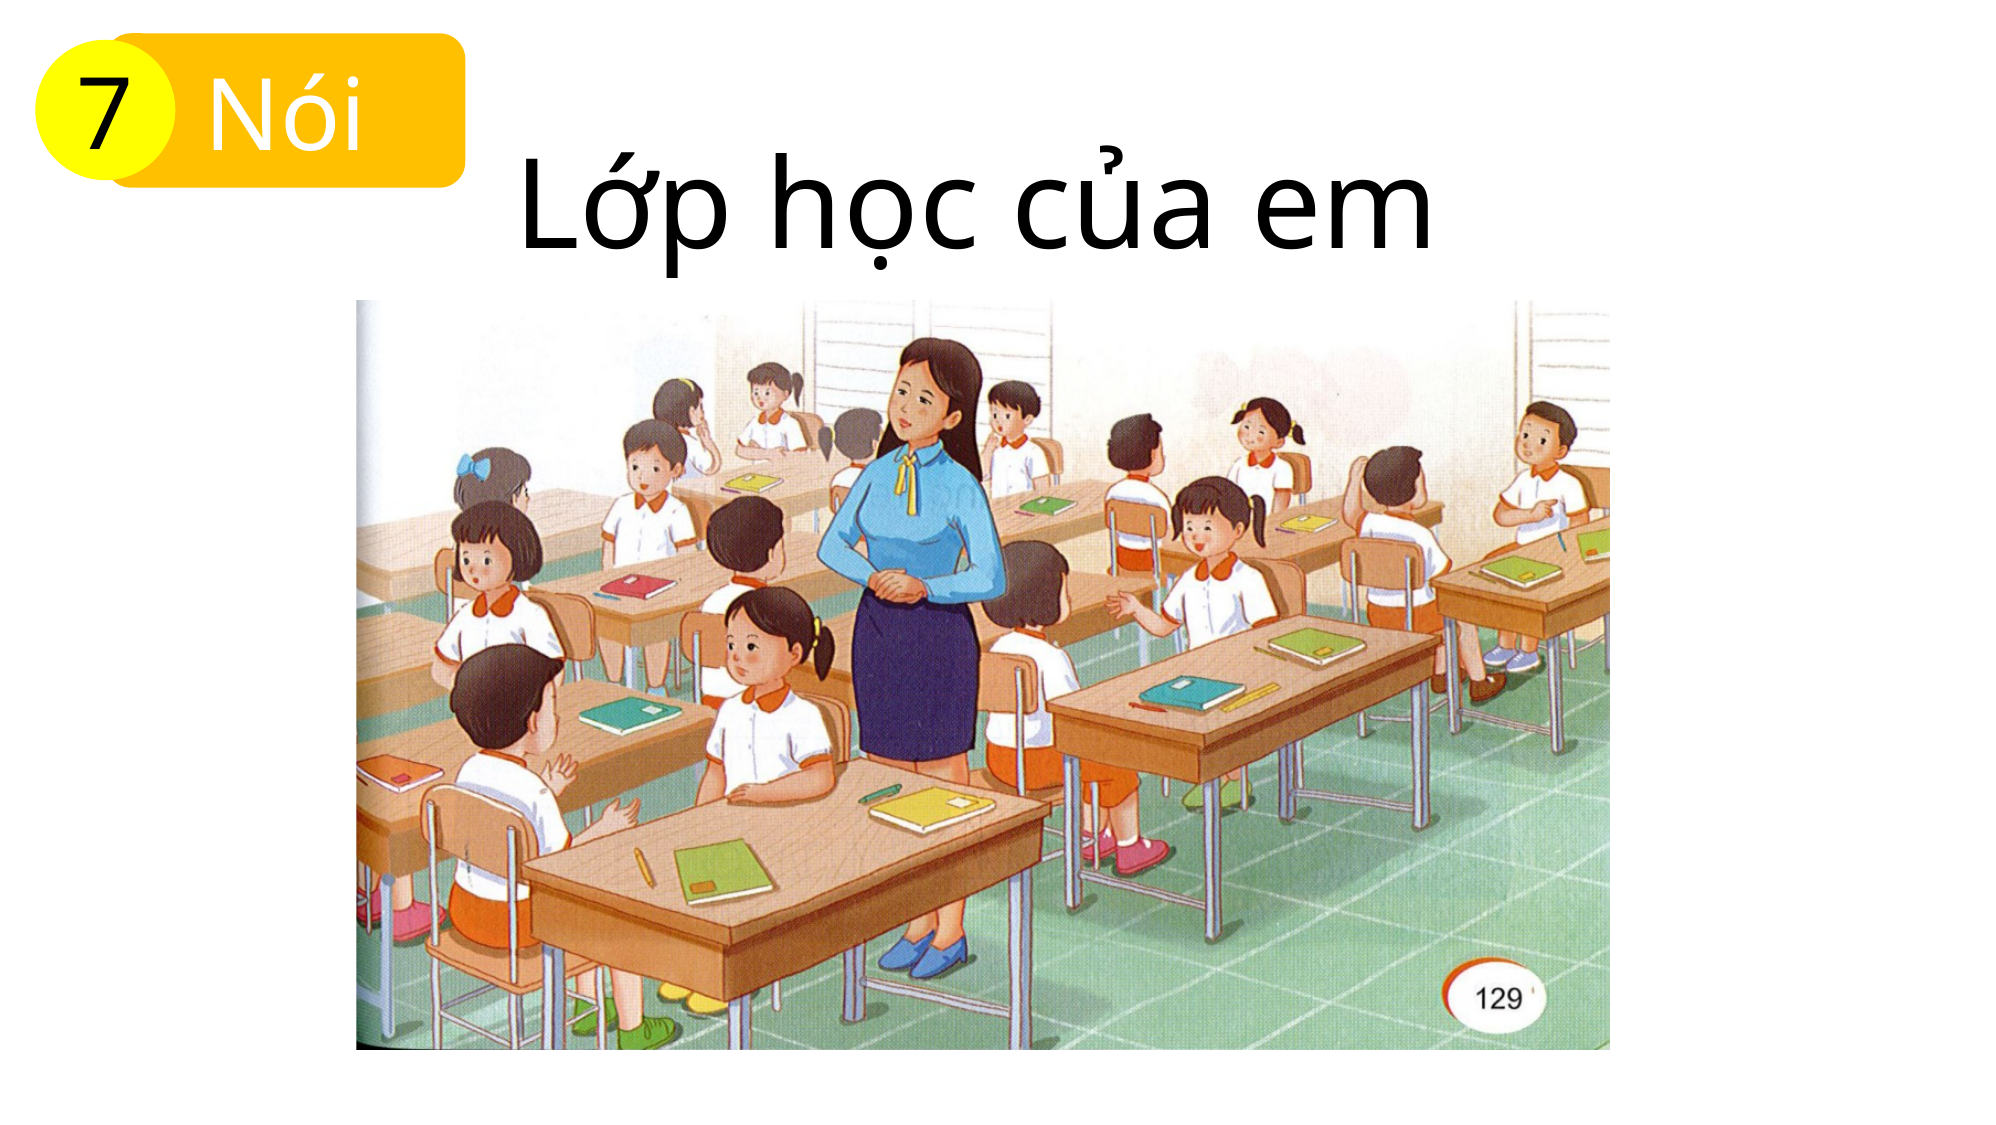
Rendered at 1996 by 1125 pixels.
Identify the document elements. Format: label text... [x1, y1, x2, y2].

text_box Lớp học của em [460, 154, 1494, 263]
picture [356, 299, 1611, 1051]
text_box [35, 33, 466, 188]
